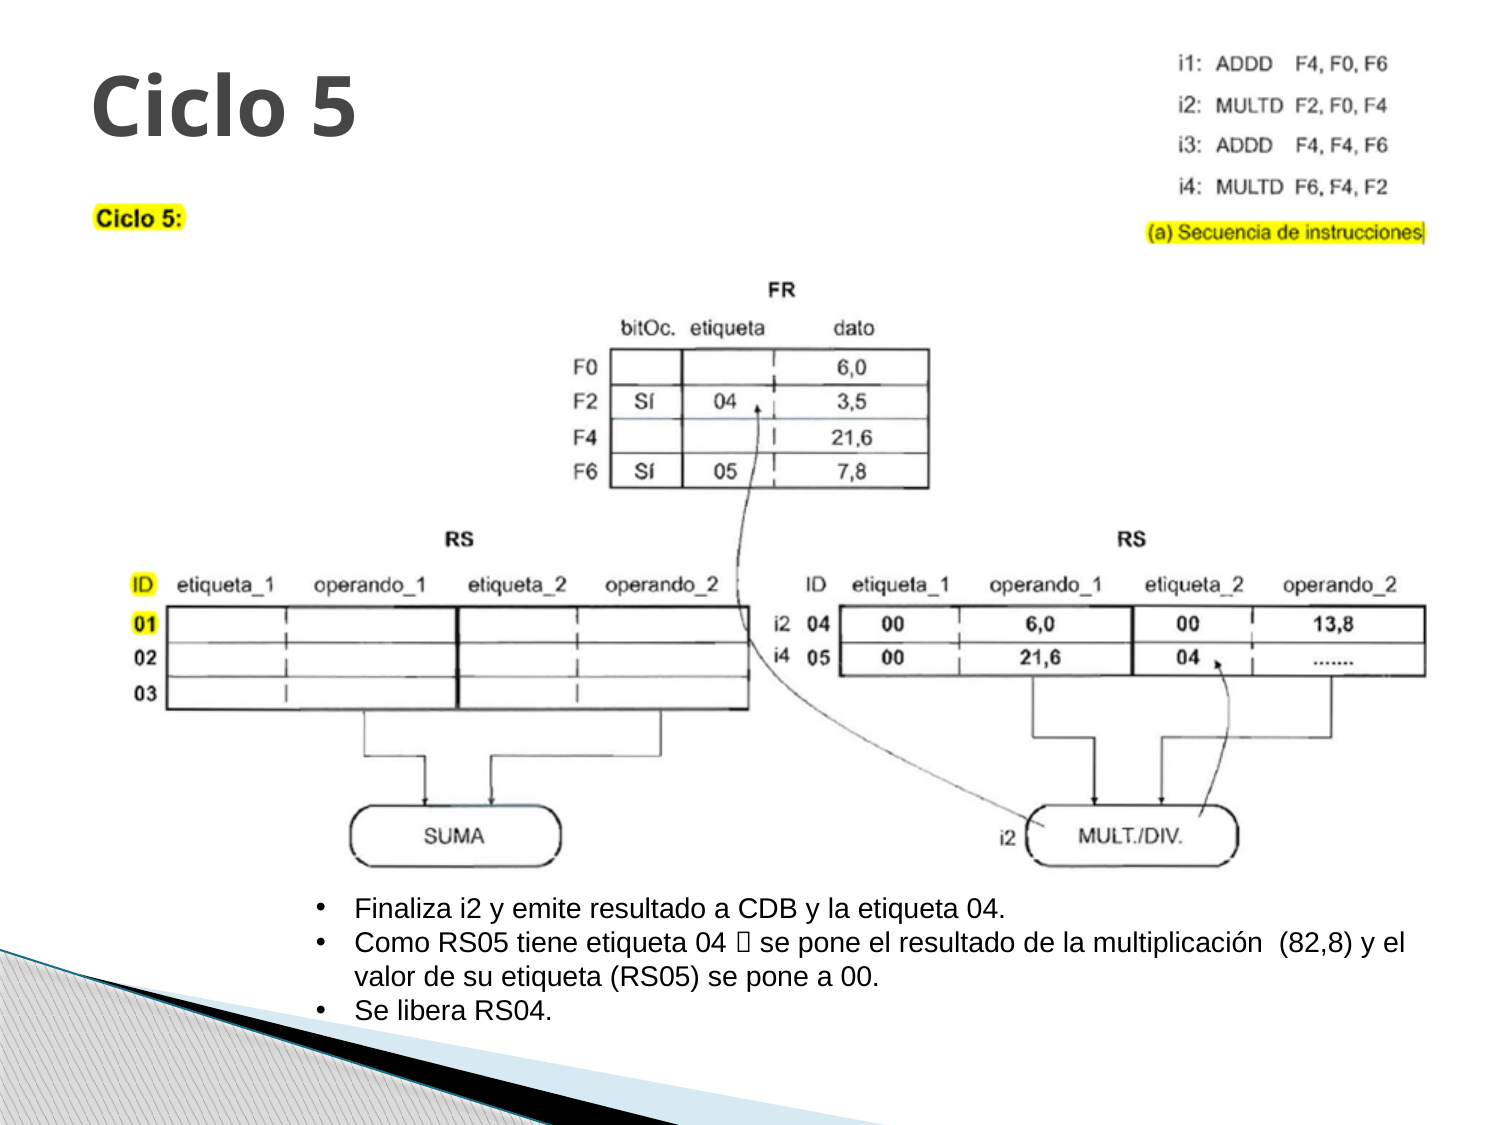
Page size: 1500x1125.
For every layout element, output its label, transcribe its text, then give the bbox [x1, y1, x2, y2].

title Ciclo 5 [75, 45, 1113, 161]
text_box Finaliza i2 y emite resultado a CDB y la etiqueta 04. Como RS05 tiene etiqueta 04  se pone el resultado de la multiplicación (82,8) y el valor de su etiqueta (RS05) se pone a 00. Se libera RS04. [301, 882, 1471, 1035]
picture [1115, 42, 1448, 258]
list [64, 184, 1446, 894]
